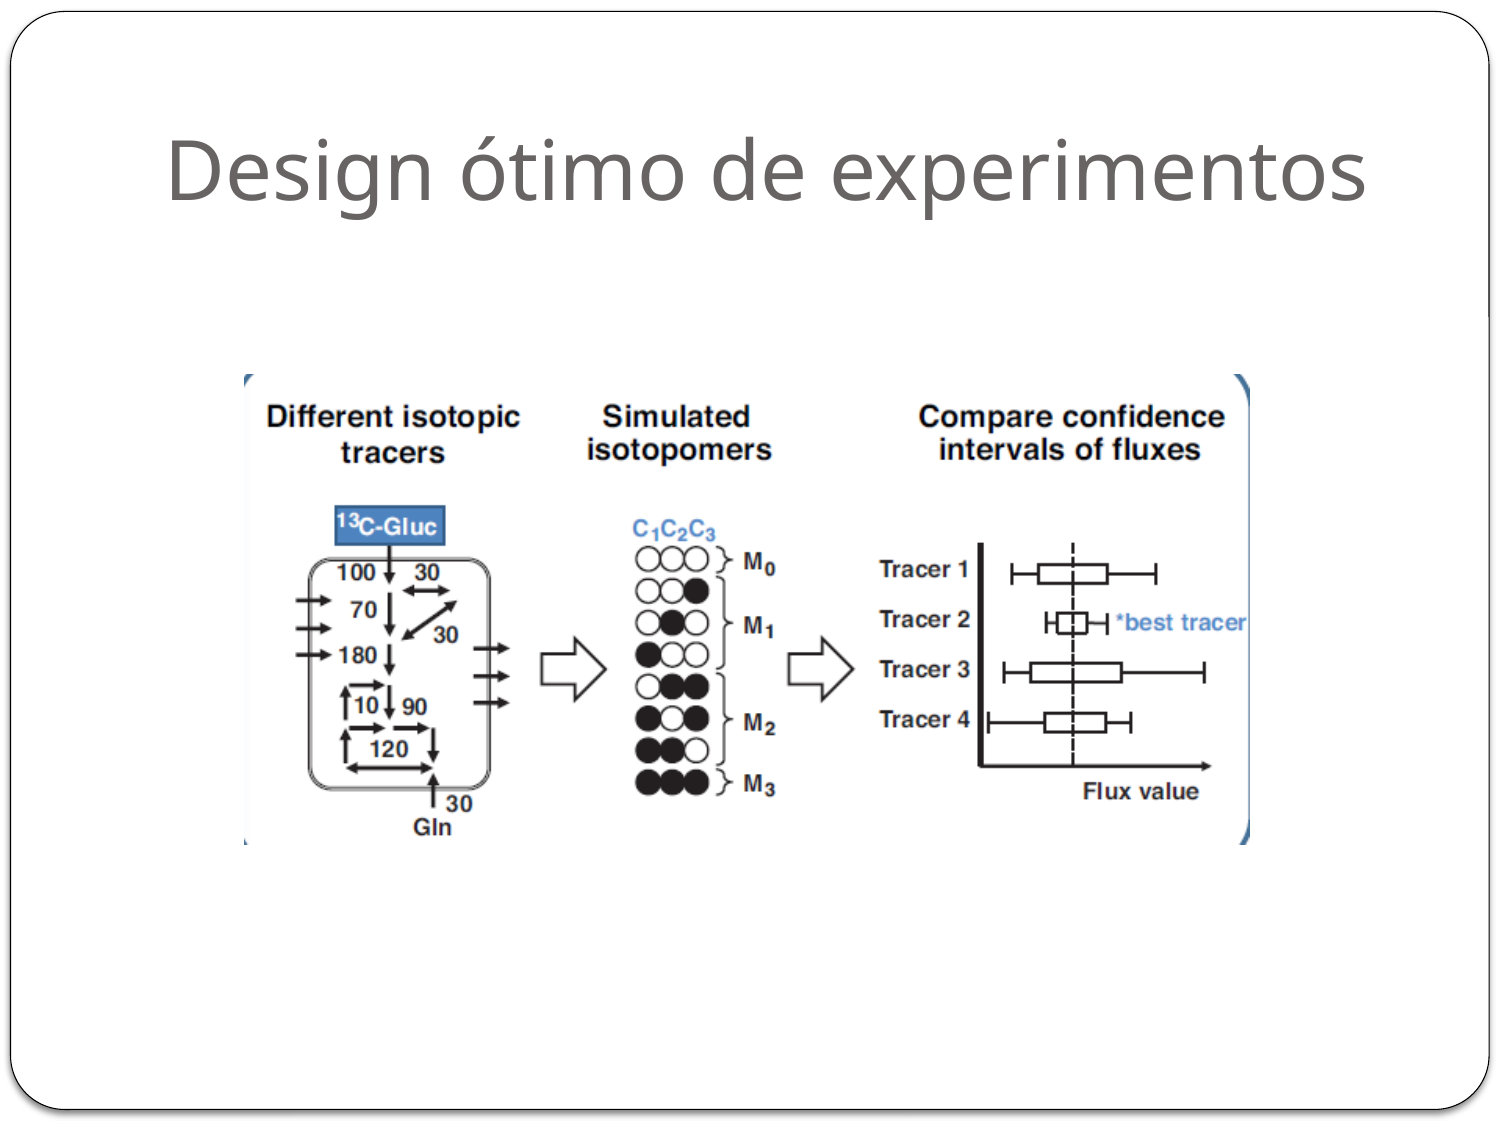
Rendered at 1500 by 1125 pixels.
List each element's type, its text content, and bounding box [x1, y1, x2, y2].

title Design ótimo de experimentos [150, 45, 1425, 233]
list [244, 374, 1250, 846]
